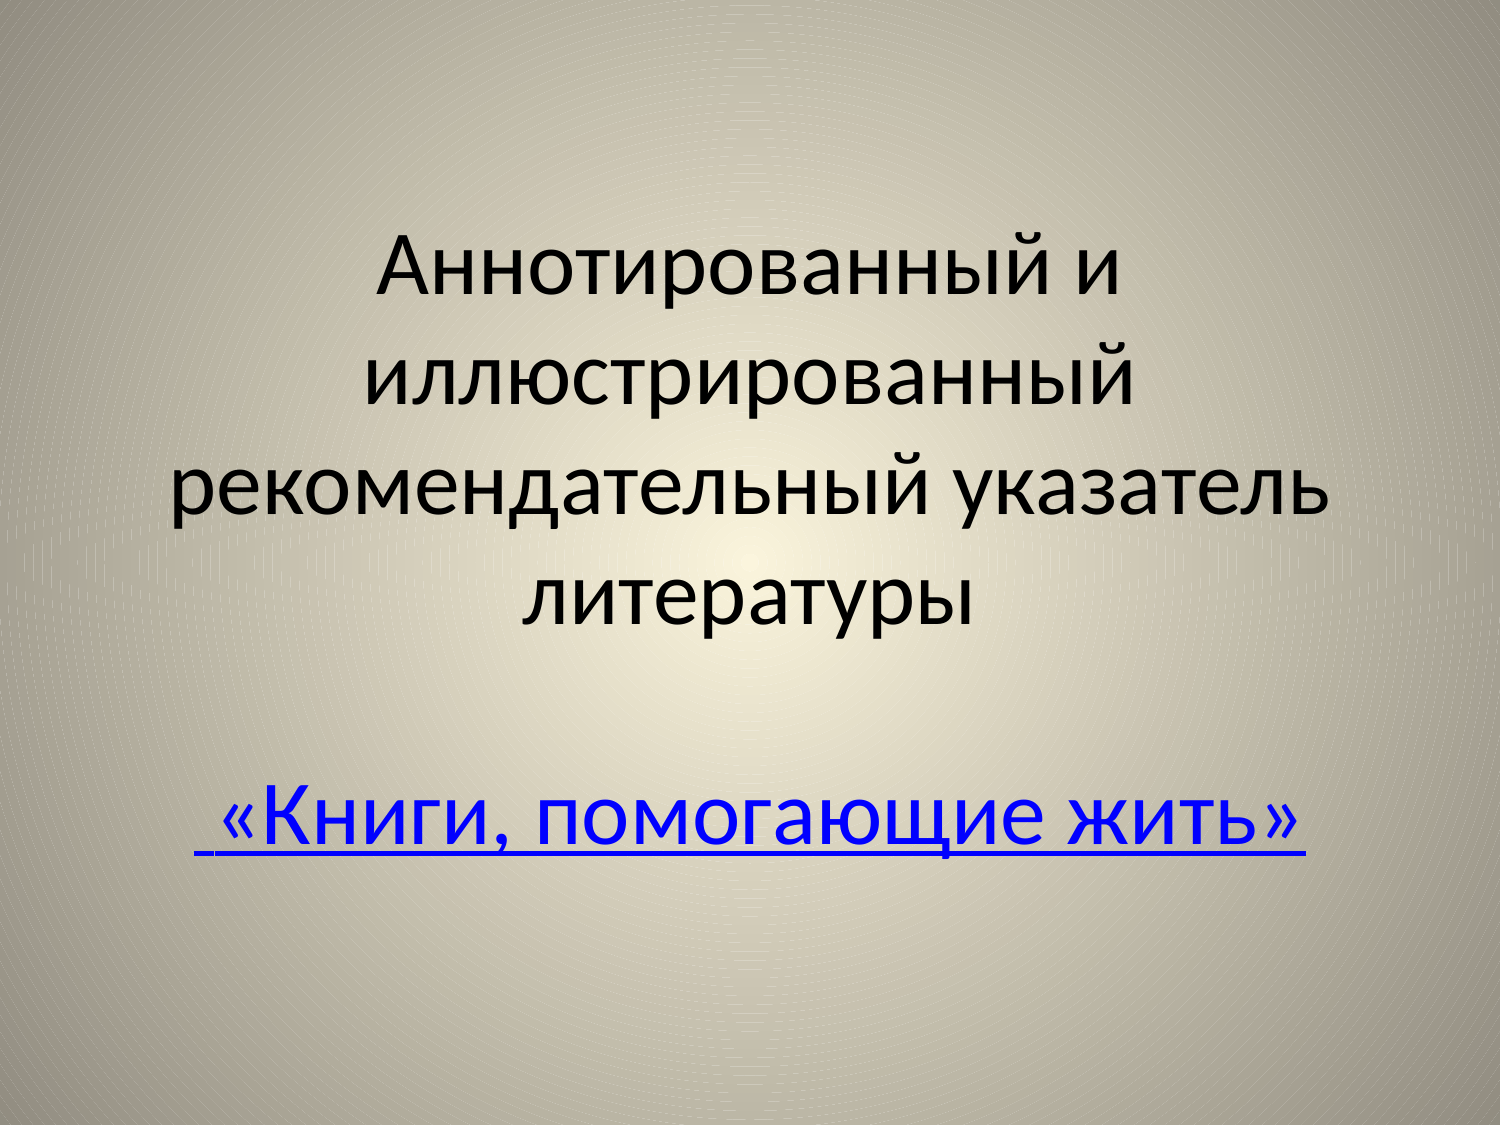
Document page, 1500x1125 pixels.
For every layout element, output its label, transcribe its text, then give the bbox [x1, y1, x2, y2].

title Аннотированный и иллюстрированный рекомендательный указатель литературы «Книги, помогающие жить» [123, 149, 1376, 917]
